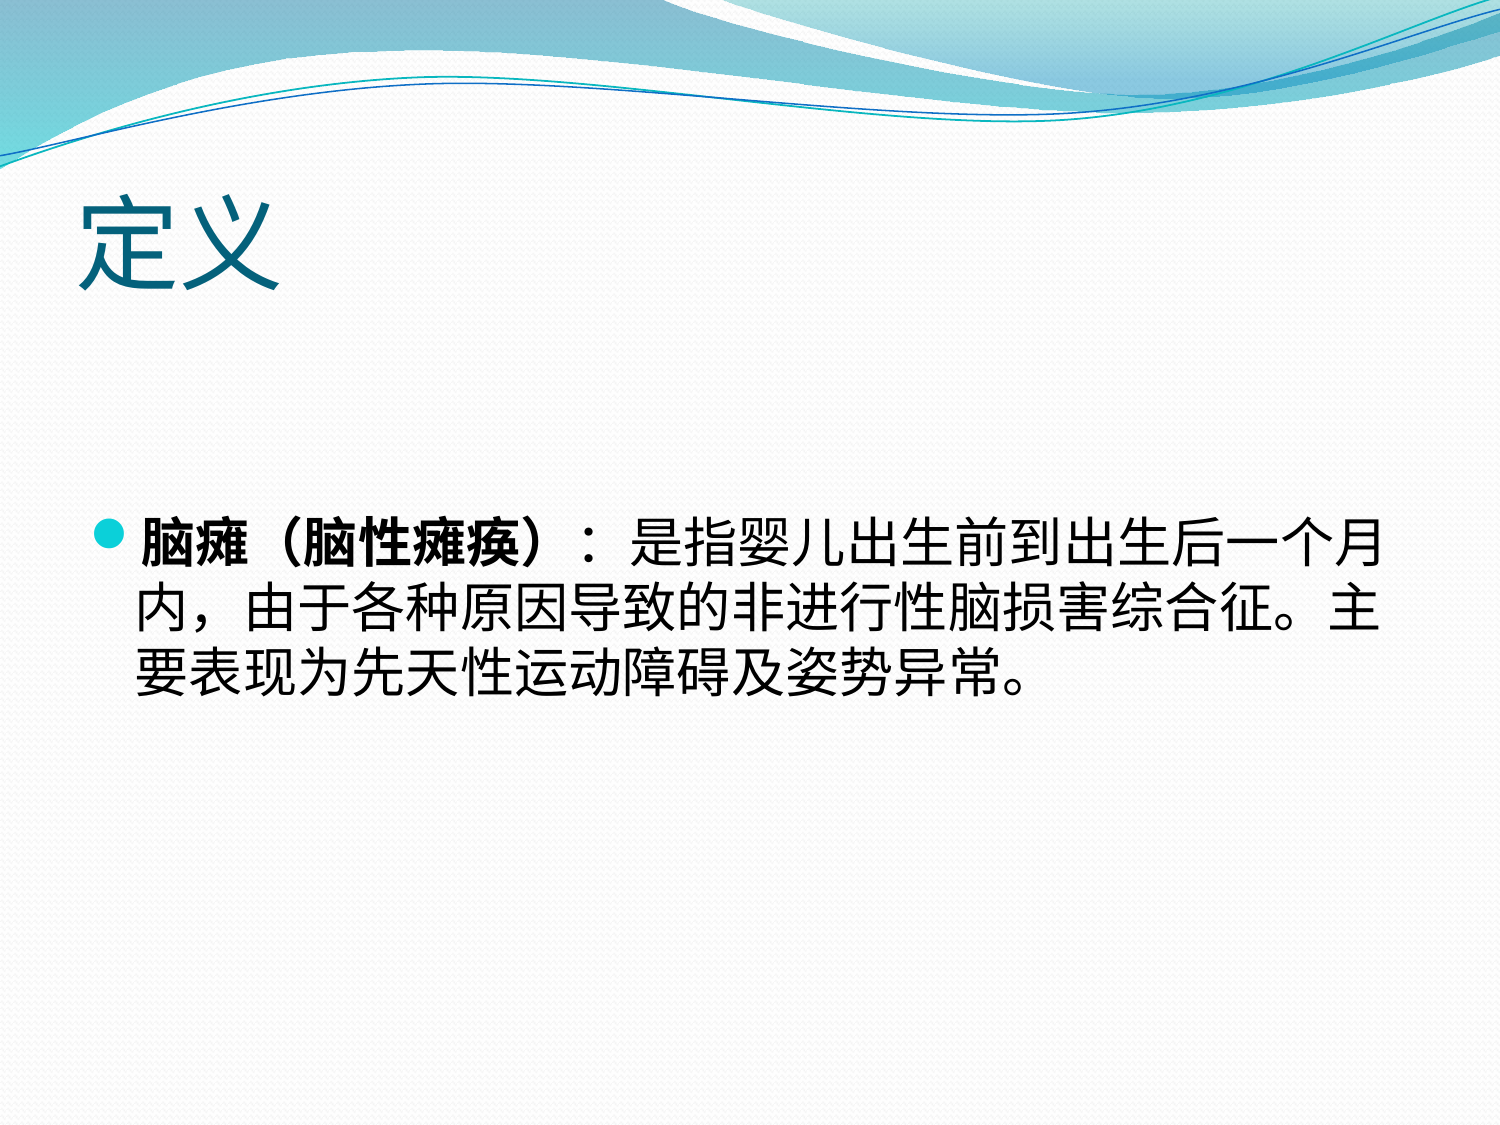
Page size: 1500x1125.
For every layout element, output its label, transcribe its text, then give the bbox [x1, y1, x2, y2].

title 定义 [75, 115, 1425, 303]
list 脑瘫（脑性瘫痪）：是指婴儿出生前到出生后一个月内，由于各种原因导致的非进行性脑损害综合征。主要表现为先天性运动障碍及姿势异常。 [75, 500, 1425, 1038]
